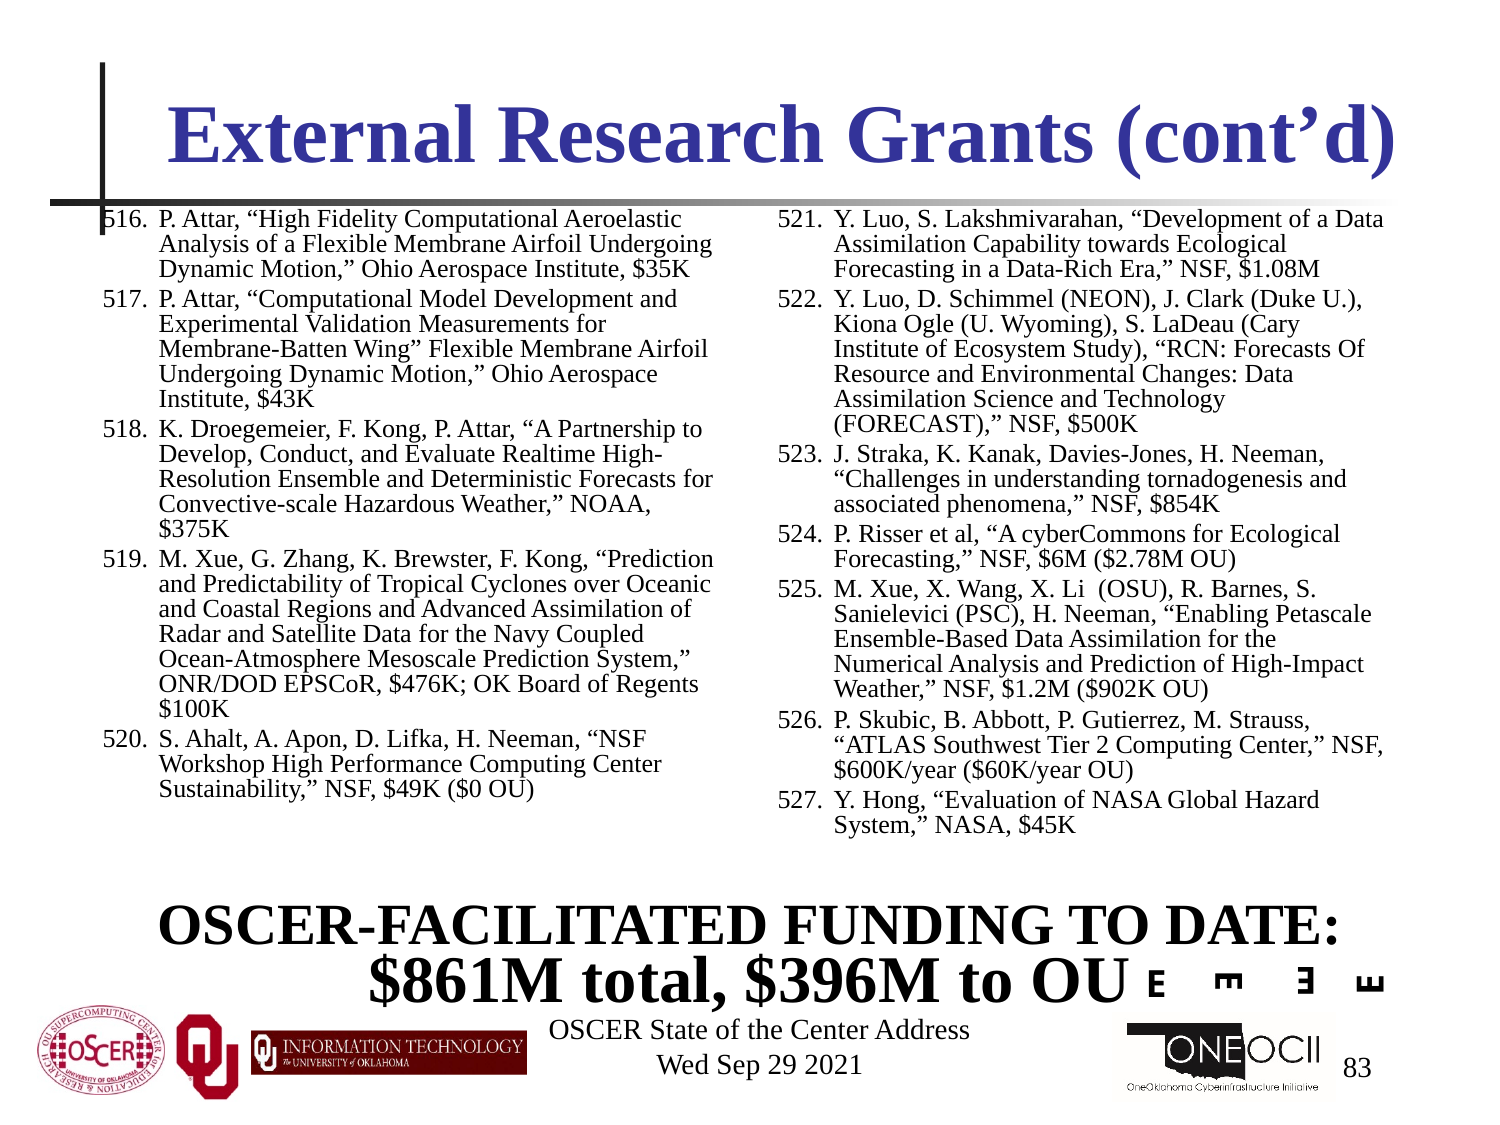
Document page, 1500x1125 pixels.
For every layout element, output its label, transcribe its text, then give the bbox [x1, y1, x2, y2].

title External Research Grants (cont’d) [124, 74, 1442, 187]
slide_number 83 [1174, 1026, 1388, 1091]
picture [1112, 1050, 1336, 1102]
list P. Attar, “High Fidelity Computational Aeroelastic Analysis of a Flexible Membrane Airfoil Undergoing Dynamic Motion,” Ohio Aerospace Institute, $35K P. Attar, “Computational Model Development and Experimental Validation Measurements for Membrane-Batten Wing” Flexible Membrane Airfoil Undergoing Dynamic Motion,” Ohio Aerospace Institute, $43K K. Droegemeier, F. Kong, P. Attar, “A Partnership to Develop, Conduct, and Evaluate Realtime High-Resolution Ensemble and Deterministic Forecasts for Convective-scale Hazardous Weather,” NOAA, $375K M. Xue, G. Zhang, K. Brewster, F. Kong, “Prediction and Predictability of Tropical Cyclones over Oceanic and Coastal Regions and Advanced Assimilation of Radar and Satellite Data for the Navy Coupled Ocean-Atmosphere Mesoscale Prediction System,” ONR/DOD EPSCoR, $476K; OK Board of Regents $100K S. Ahalt, A. Apon, D. Lifka, H. Neeman, “NSF Workshop High Performance Computing Center Sustainability,” NSF, $49K ($0 OU) [87, 199, 738, 886]
picture [174, 1050, 240, 1102]
footer OSCER State of the Center Address Wed Sep 29 2021 [431, 1050, 1088, 1088]
picture [247, 1050, 431, 1078]
list Y. Luo, S. Lakshmivarahan, “Development of a Data Assimilation Capability towards Ecological Forecasting in a Data-Rich Era,” NSF, $1.08M Y. Luo, D. Schimmel (NEON), J. Clark (Duke U.), Kiona Ogle (U. Wyoming), S. LaDeau (Cary Institute of Ecosystem Study), “RCN: Forecasts Of Resource and Environmental Changes: Data Assimilation Science and Technology (FORECAST),” NSF, $500K J. Straka, K. Kanak, Davies-Jones, H. Neeman, “Challenges in understanding tornadogenesis and associated phenomena,” NSF, $854K P. Risser et al, “A cyberCommons for Ecological Forecasting,” NSF, $6M ($2.78M OU) M. Xue, X. Wang, X. Li (OSU), R. Barnes, S. Sanielevici (PSC), H. Neeman, “Enabling Petascale Ensemble-Based Data Assimilation for the Numerical Analysis and Prediction of High-Impact Weather,” NSF, $1.2M ($902K OU) P. Skubic, B. Abbott, P. Gutierrez, M. Strauss, “ATLAS Southwest Tier 2 Computing Center,” NSF, $600K/year ($60K/year OU) Y. Hong, “Evaluation of NASA Global Hazard System,” NASA, $45K [762, 199, 1401, 886]
picture [37, 1005, 165, 1095]
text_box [1124, 949, 1399, 1017]
text_box [87, 1018, 1338, 1050]
text_box OSCER-FACILITATED FUNDING TO DATE: $861M total, $396M to OU [74, 886, 1425, 1018]
